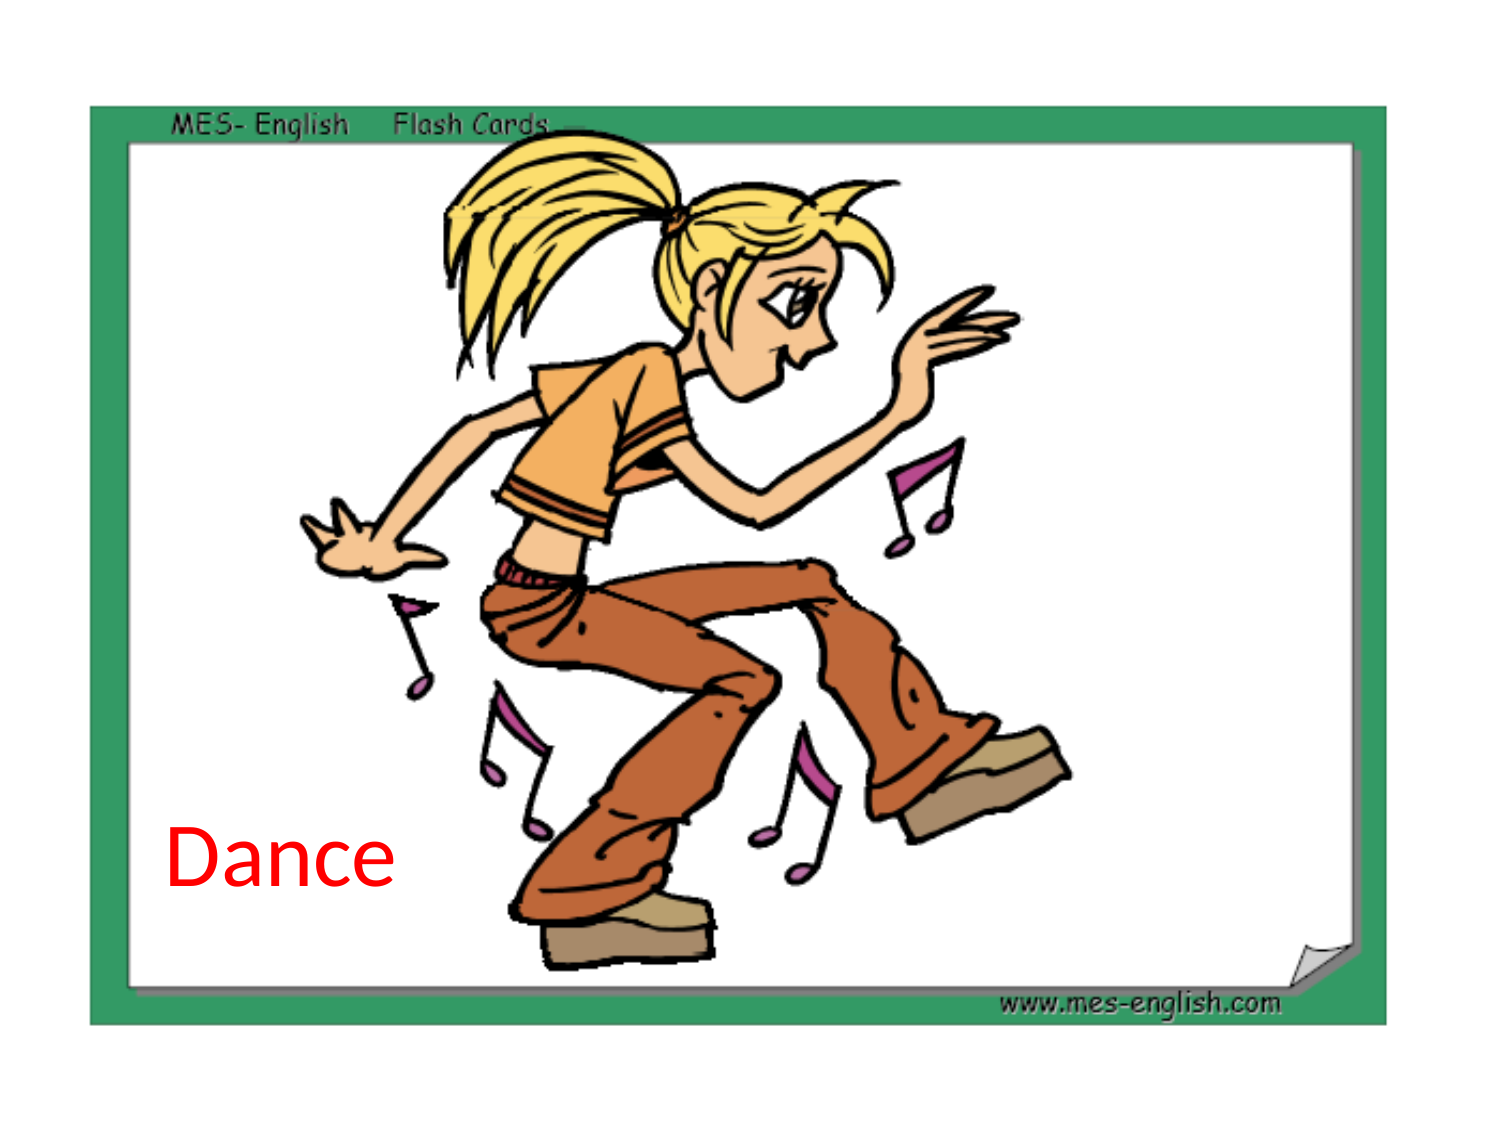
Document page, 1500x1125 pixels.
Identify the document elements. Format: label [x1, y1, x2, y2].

picture [67, 85, 1413, 1039]
